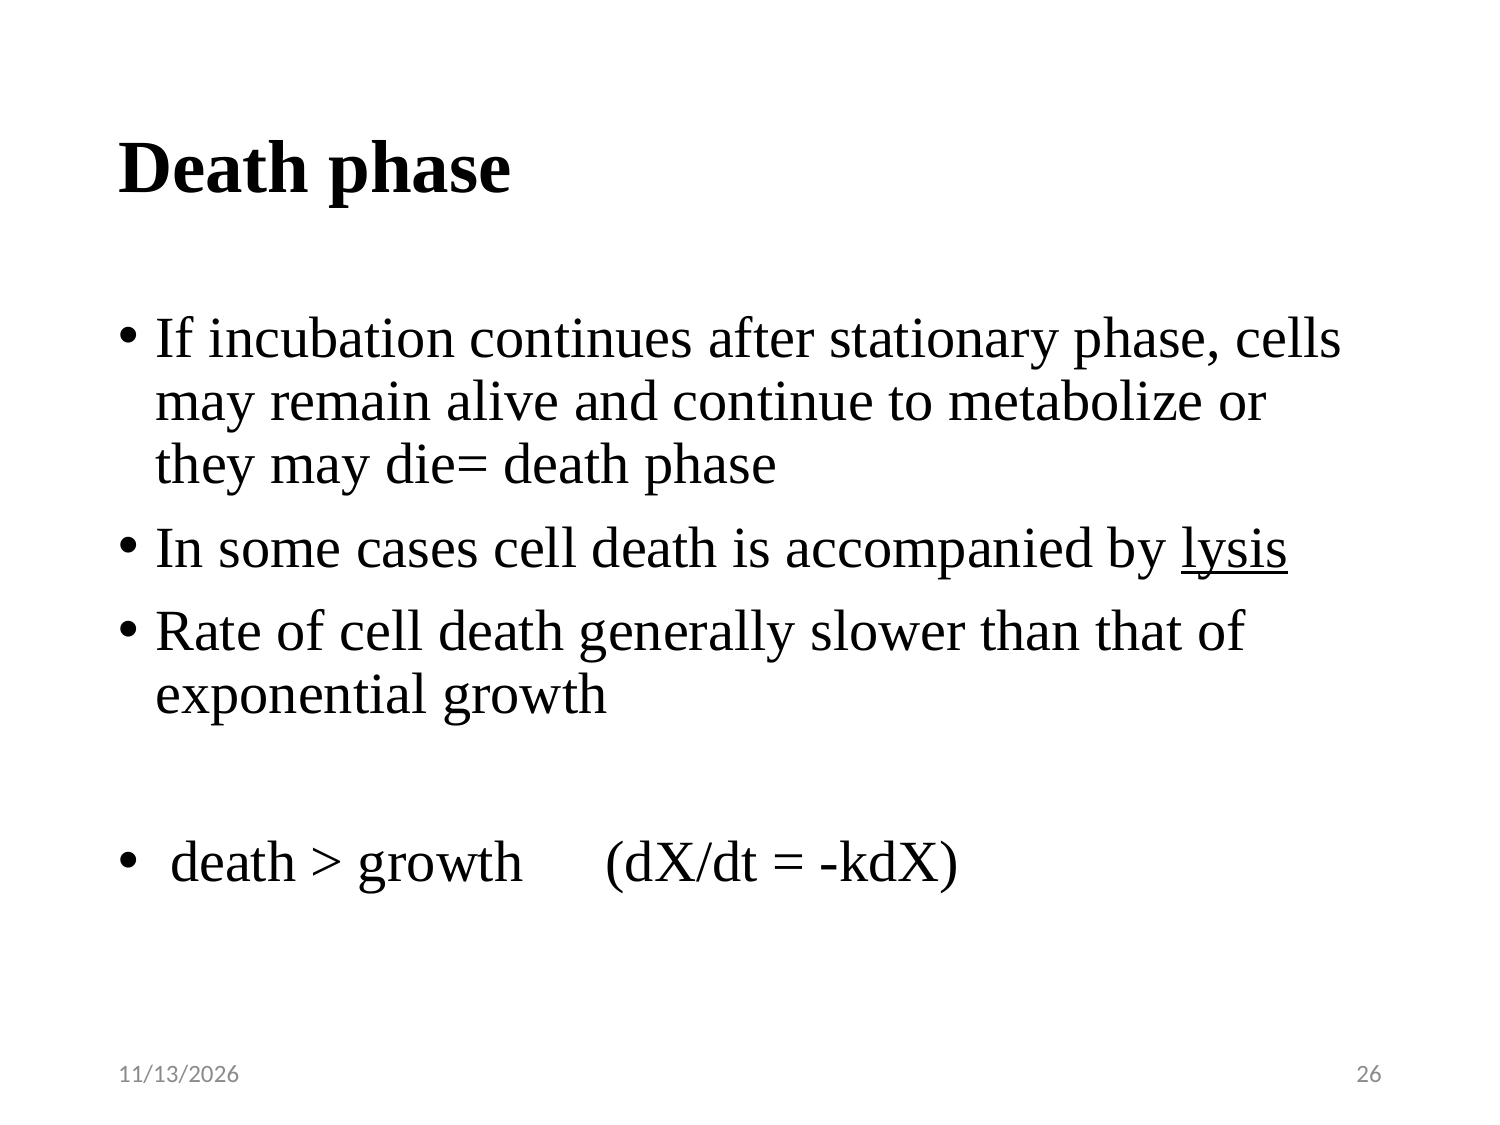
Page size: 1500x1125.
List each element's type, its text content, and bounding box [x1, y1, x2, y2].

slide_number 26 [1059, 1042, 1397, 1103]
list If incubation continues after stationary phase, cells may remain alive and continue to metabolize or they may die= death phase In some cases cell death is accompanied by lysis Rate of cell death generally slower than that of exponential growth death > growth (dX/dt = -kdX) [103, 299, 1397, 1014]
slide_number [103, 1042, 441, 1103]
title Death phase [103, 59, 1397, 278]
